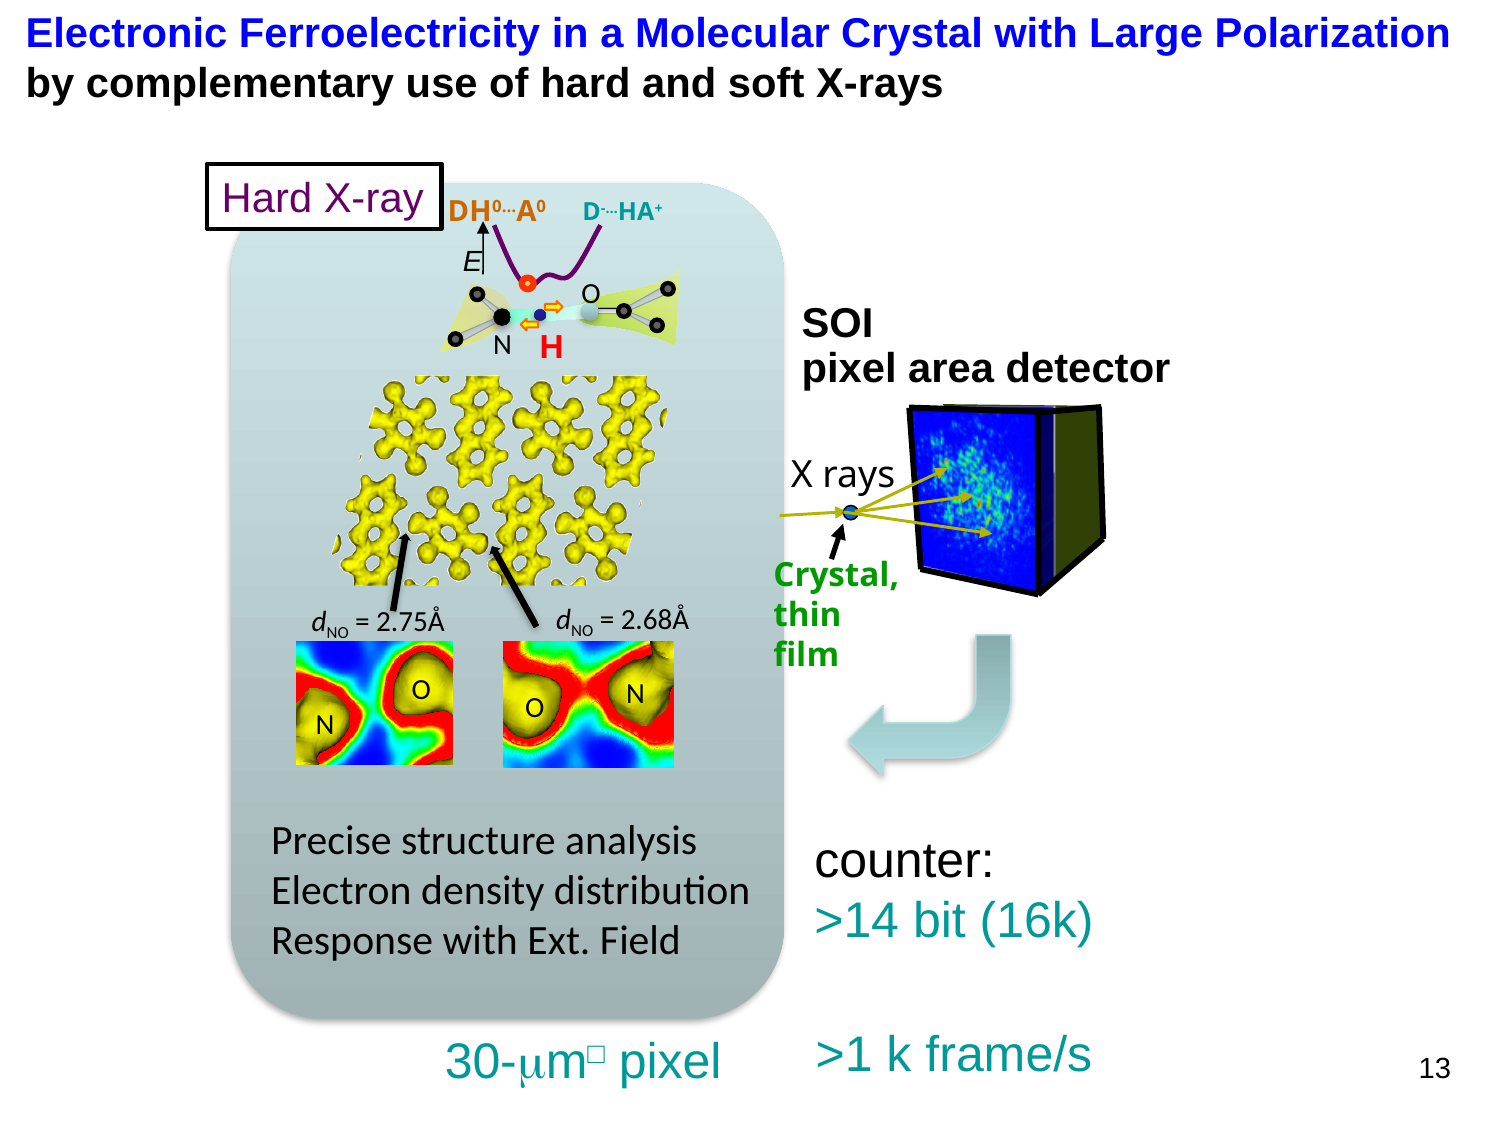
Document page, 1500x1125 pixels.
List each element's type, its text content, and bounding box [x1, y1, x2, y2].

text_box Electronic Ferroelectricity in a Molecular Crystal with Large Polarization by complementary use of hard and soft X-rays [10, 0, 1479, 114]
text_box 30-m□ pixel [430, 1028, 737, 1097]
slide_number 13 [1115, 1041, 1467, 1121]
text_box SOI pixel area detector [790, 294, 1186, 400]
text_box >1 k frame/s [800, 1014, 1108, 1089]
text_box [847, 649, 1012, 777]
text_box counter: >14 bit (16k) [799, 820, 1123, 956]
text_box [758, 403, 1104, 642]
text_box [206, 163, 785, 1020]
